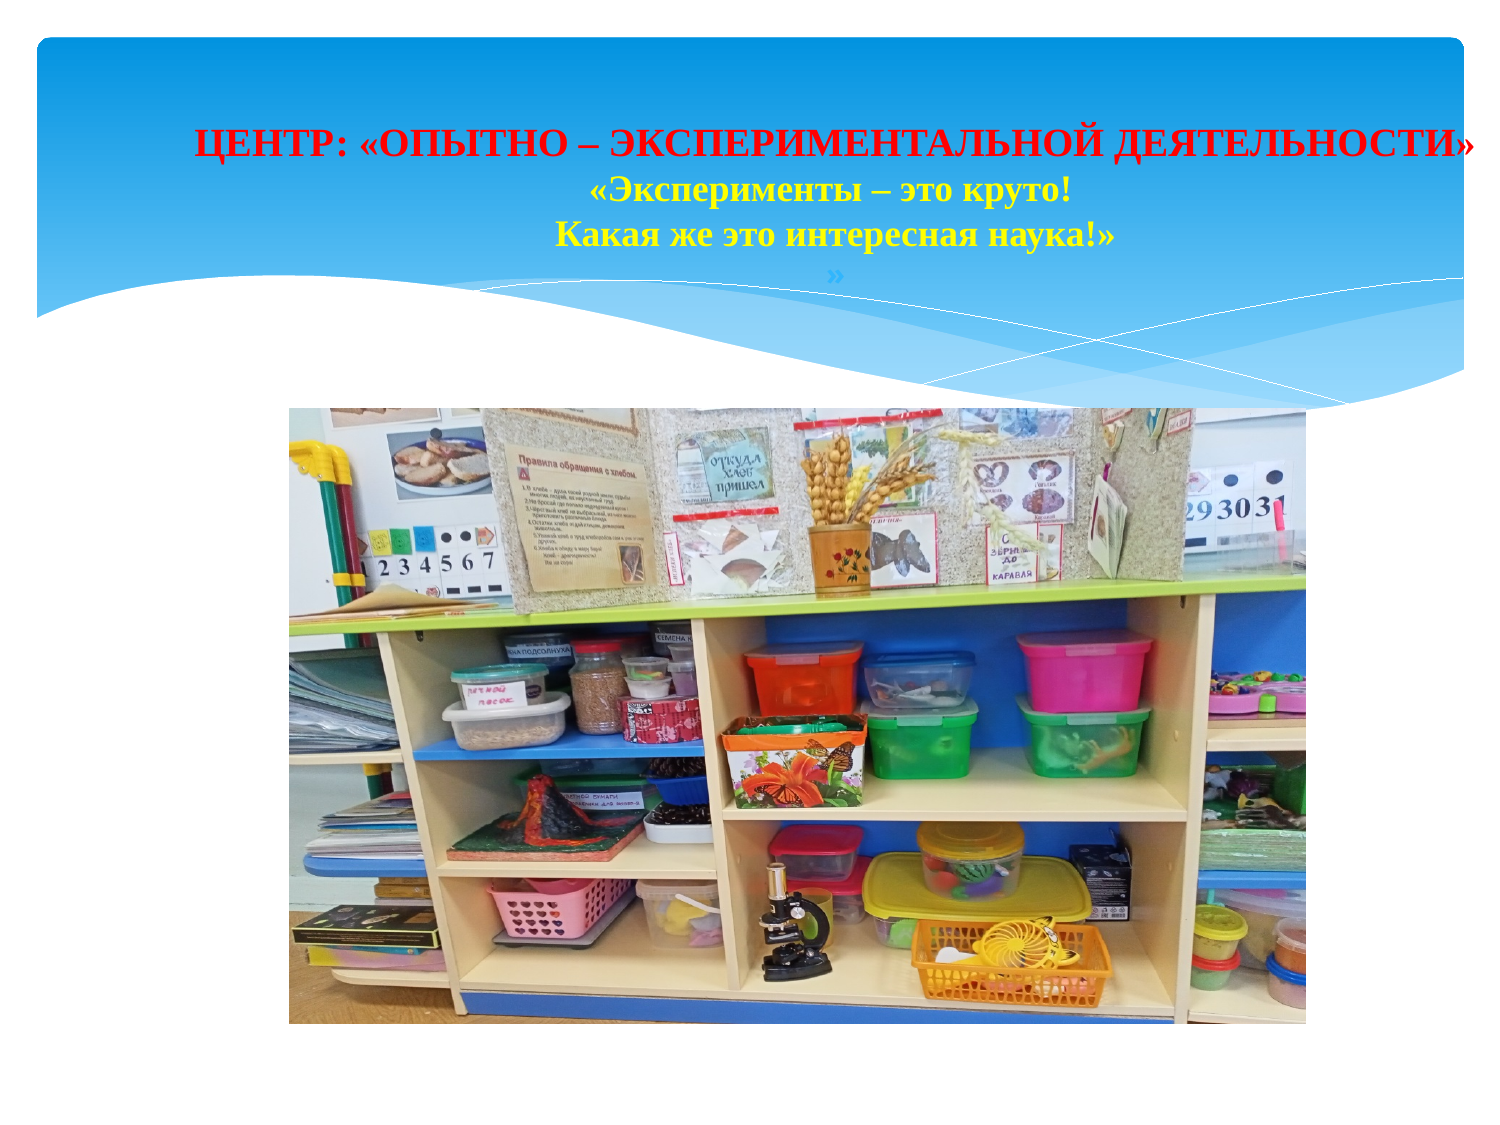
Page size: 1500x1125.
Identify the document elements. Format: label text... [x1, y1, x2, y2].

picture [288, 408, 1306, 1024]
title ЦЕНТР: «ОПЫТНО – ЭКСПЕРИМЕНТАЛЬНОЙ ДЕЯТЕЛЬНОСТИ» «Эксперименты – это круто! Какая же это интересная наука!» » [171, 93, 1500, 315]
